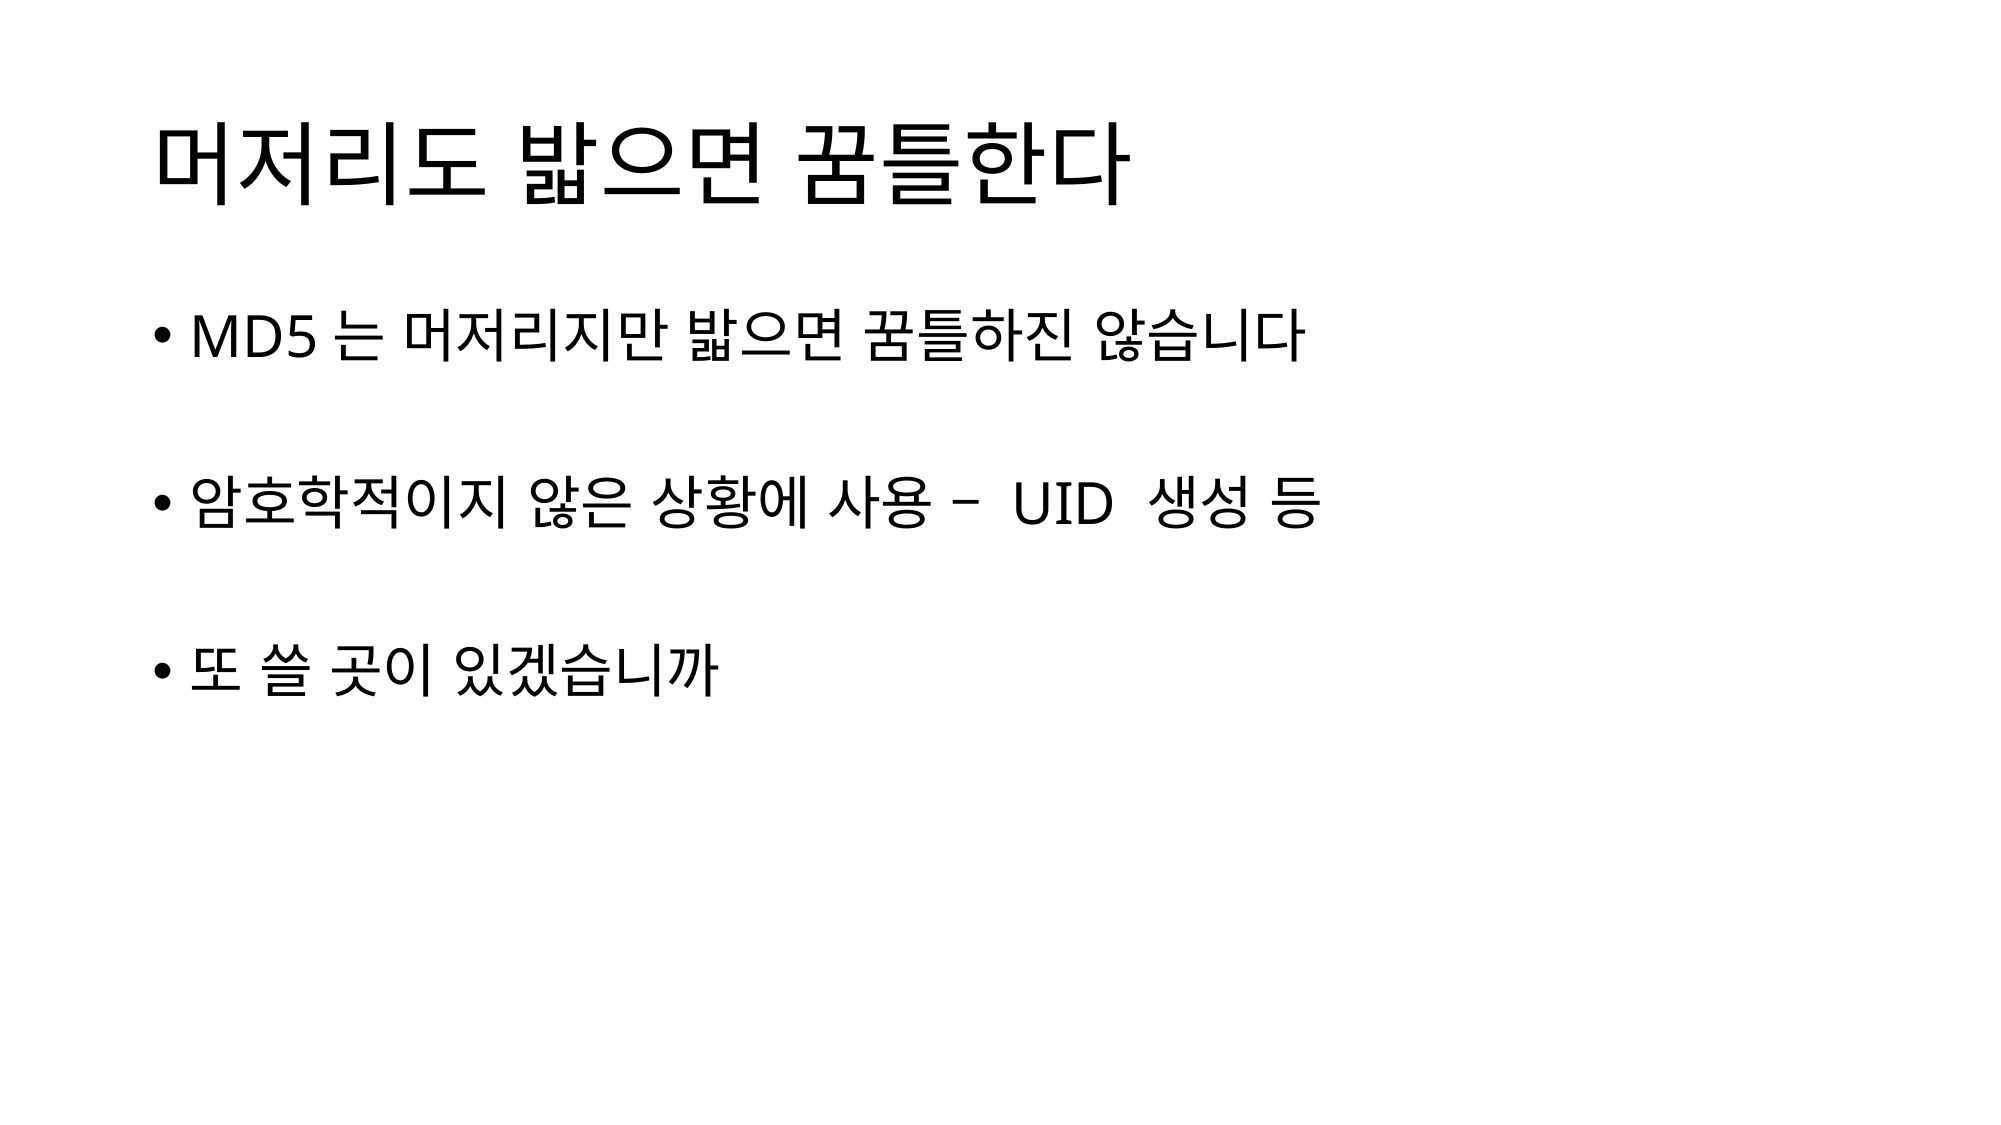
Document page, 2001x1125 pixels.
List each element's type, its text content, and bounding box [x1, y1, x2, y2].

list MD5는 머저리지만 밟으면 꿈틀하진 않습니다 암호학적이지 않은 상황에 사용 – UID 생성 등 또 쓸 곳이 있겠습니까 [137, 299, 1863, 1014]
title 머저리도 밟으면 꿈틀한다 [137, 59, 1863, 278]
